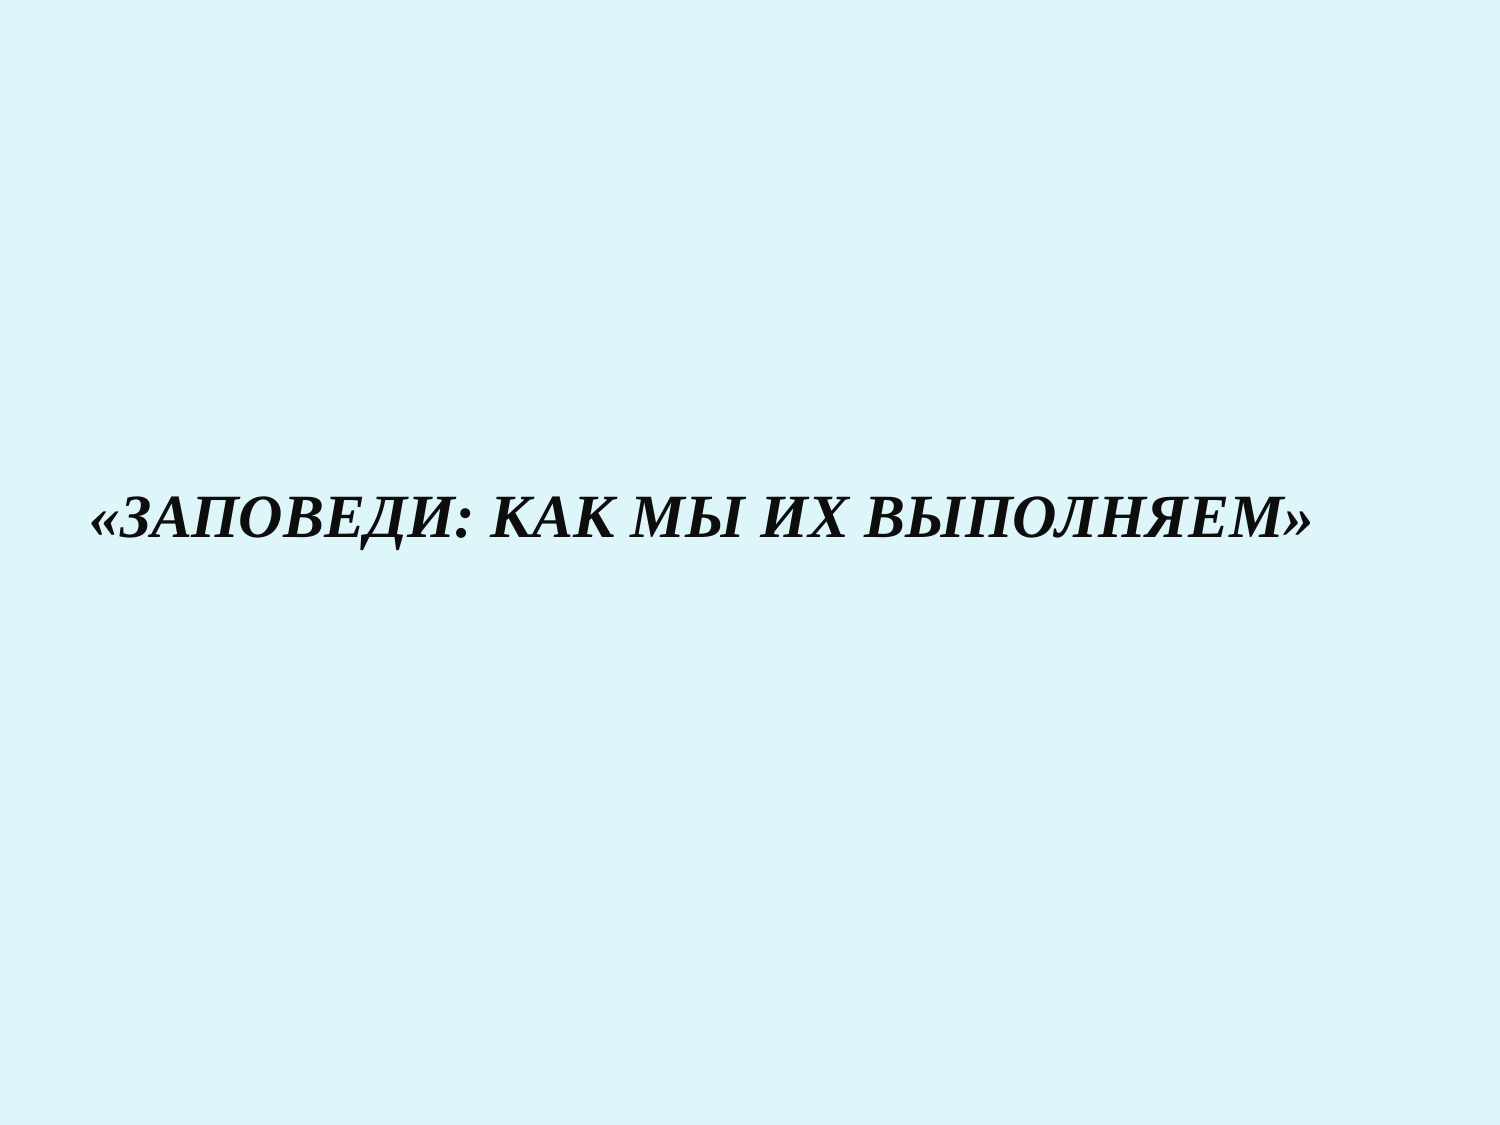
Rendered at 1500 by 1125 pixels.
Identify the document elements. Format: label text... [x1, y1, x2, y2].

title «Заповеди: как мы их выполняем» [75, 444, 1500, 582]
